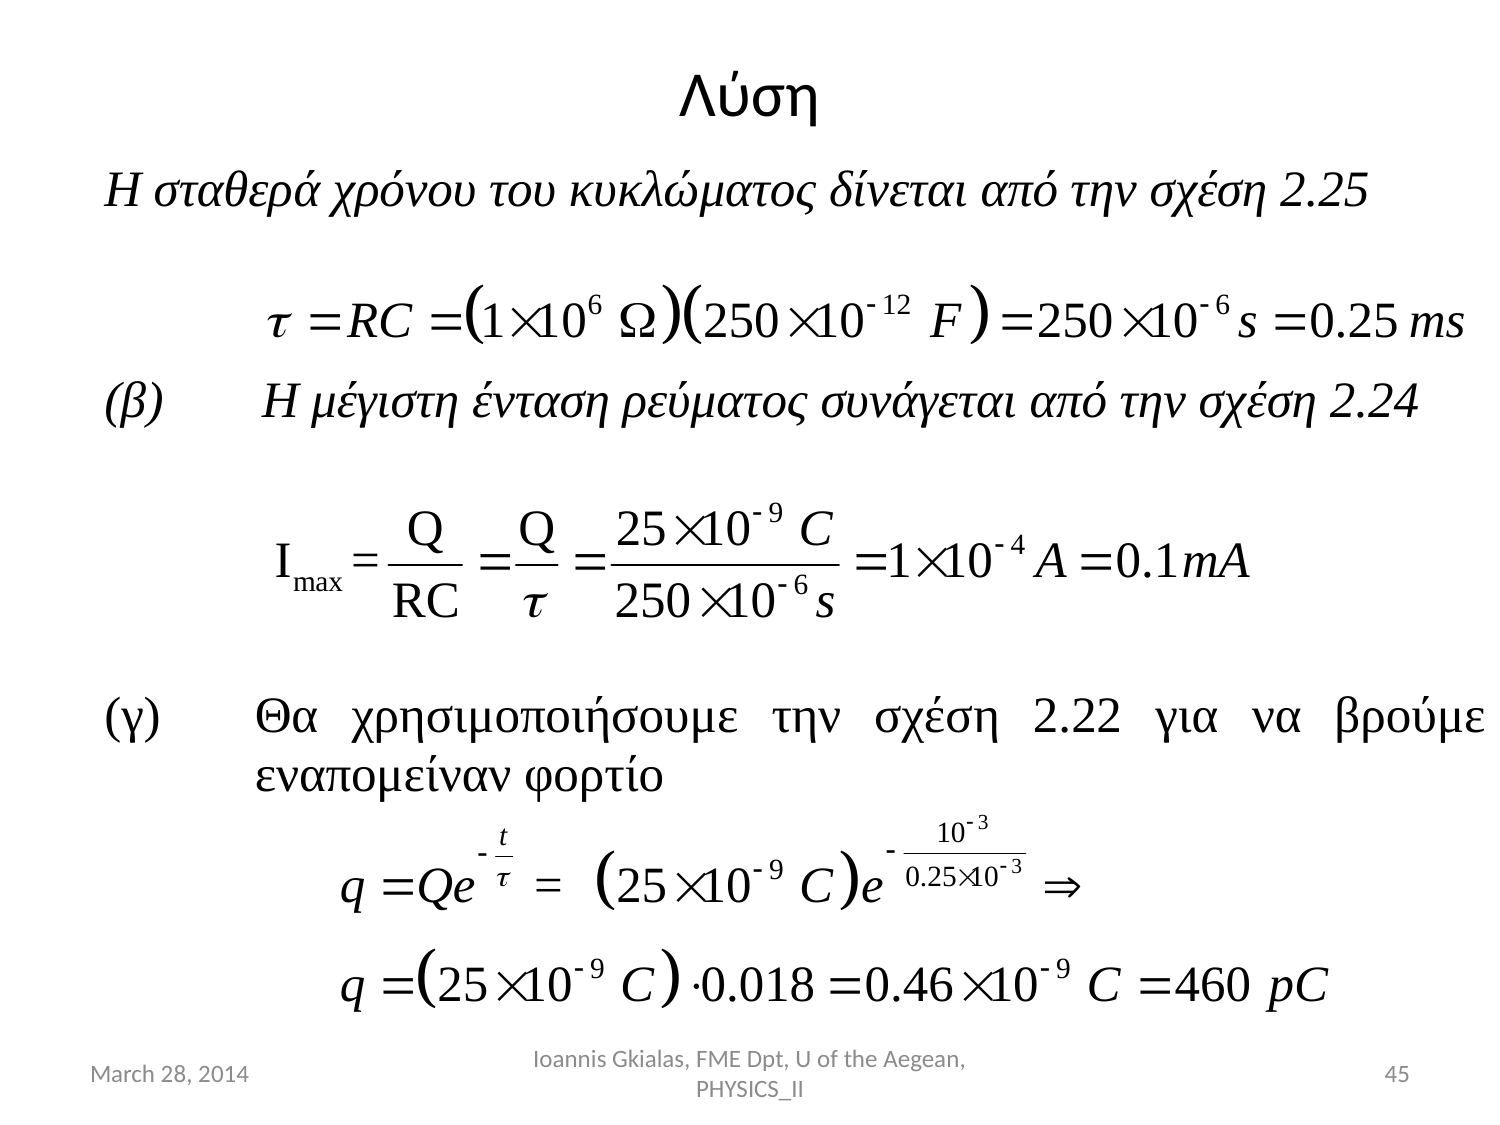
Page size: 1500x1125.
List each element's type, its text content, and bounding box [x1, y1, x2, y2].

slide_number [75, 1048, 425, 1103]
title Λύση [75, 45, 1425, 138]
picture [0, 160, 1500, 1037]
slide_number 45 [1074, 1048, 1425, 1103]
footer Ioannis Gkialas, FME Dpt, U of the Aegean, PHYSICS_II [512, 1048, 988, 1103]
